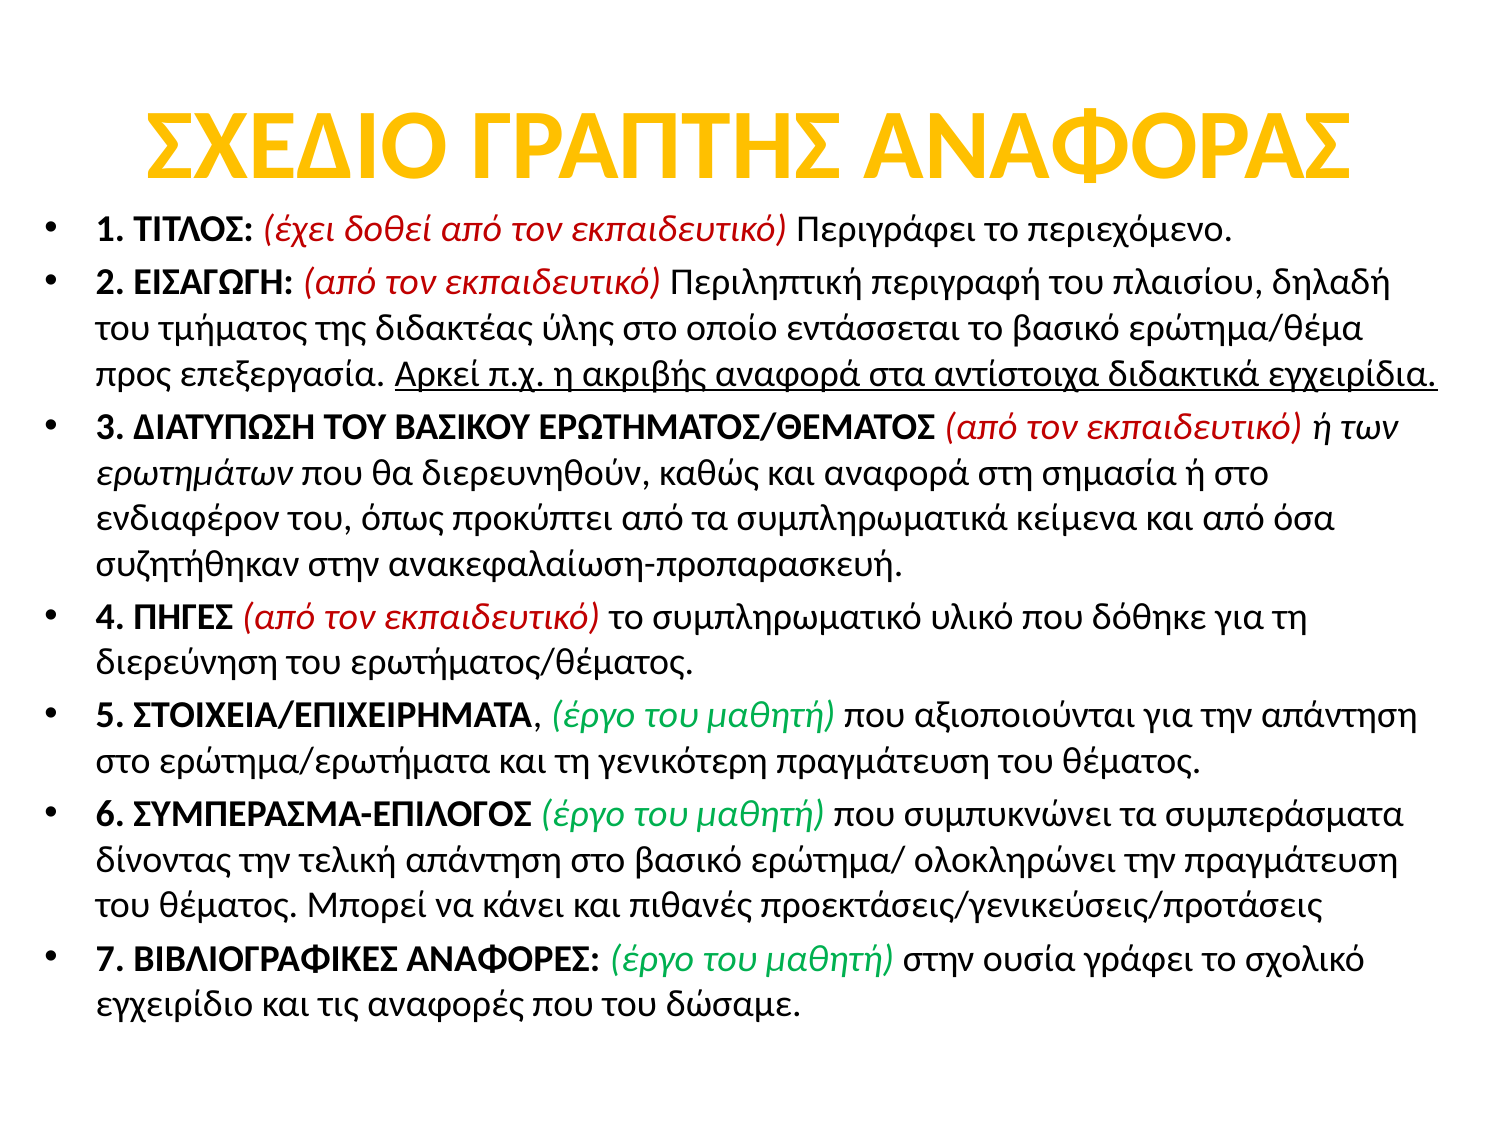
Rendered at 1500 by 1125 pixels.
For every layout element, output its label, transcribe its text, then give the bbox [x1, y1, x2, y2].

title ΣΧΕΔΙΟ ΓΡΑΠΤΗΣ ΑΝΑΦΟΡΑΣ [75, 45, 1425, 196]
list 1. ΤΙΤΛΟΣ: (έχει δοθεί από τον εκπαιδευτικό) Περιγράφει το περιεχόμενο. 2. ΕΙΣΑΓΩΓΗ: (από τον εκπαιδευτικό) Περιληπτική περιγραφή του πλαισίου, δηλαδή του τμήματος της διδακτέας ύλης στο οποίο εντάσσεται το βασικό ερώτημα/θέμα προς επεξεργασία. Αρκεί π.χ. η ακριβής αναφορά στα αντίστοιχα διδακτικά εγχειρίδια. 3. ΔΙΑΤΥΠΩΣΗ ΤΟΥ ΒΑΣΙΚΟΥ ΕΡΩΤΗΜΑΤΟΣ/ΘΕΜΑΤΟΣ (από τον εκπαιδευτικό) ή των ερωτημάτων που θα διερευνηθούν, καθώς και αναφορά στη σημασία ή στο ενδιαφέρον του, όπως προκύπτει από τα συμπληρωματικά κείμενα και από όσα συζητήθηκαν στην ανακεφαλαίωση-προπαρασκευή. 4. ΠΗΓΕΣ (από τον εκπαιδευτικό) το συμπληρωματικό υλικό που δόθηκε για τη διερεύνηση του ερωτήματος/θέματος. 5. ΣΤΟΙΧΕΙΑ/ΕΠΙΧΕΙΡΗΜΑΤΑ, (έργο του μαθητή) που αξιοποιούνται για την απάντηση στο ερώτημα/ερωτήματα και τη γενικότερη πραγμάτευση του θέματος. 6. ΣΥΜΠΕΡΑΣΜΑ-ΕΠΙΛΟΓΟΣ (έργο του μαθητή) που συμπυκνώνει τα συμπεράσματα δίνοντας την τελική απάντηση στο βασικό ερώτημα/ ολοκληρώνει την πραγμάτευση του θέματος. Μπορεί να κάνει και πιθανές προεκτάσεις/γενικεύσεις/προτάσεις 7. ΒΙΒΛΙΟΓΡΑΦΙΚΕΣ ΑΝΑΦΟΡΕΣ: (έργο του μαθητή) στην ουσία γράφει το σχολικό εγχειρίδιο και τις αναφορές που του δώσαμε. [29, 196, 1459, 1083]
